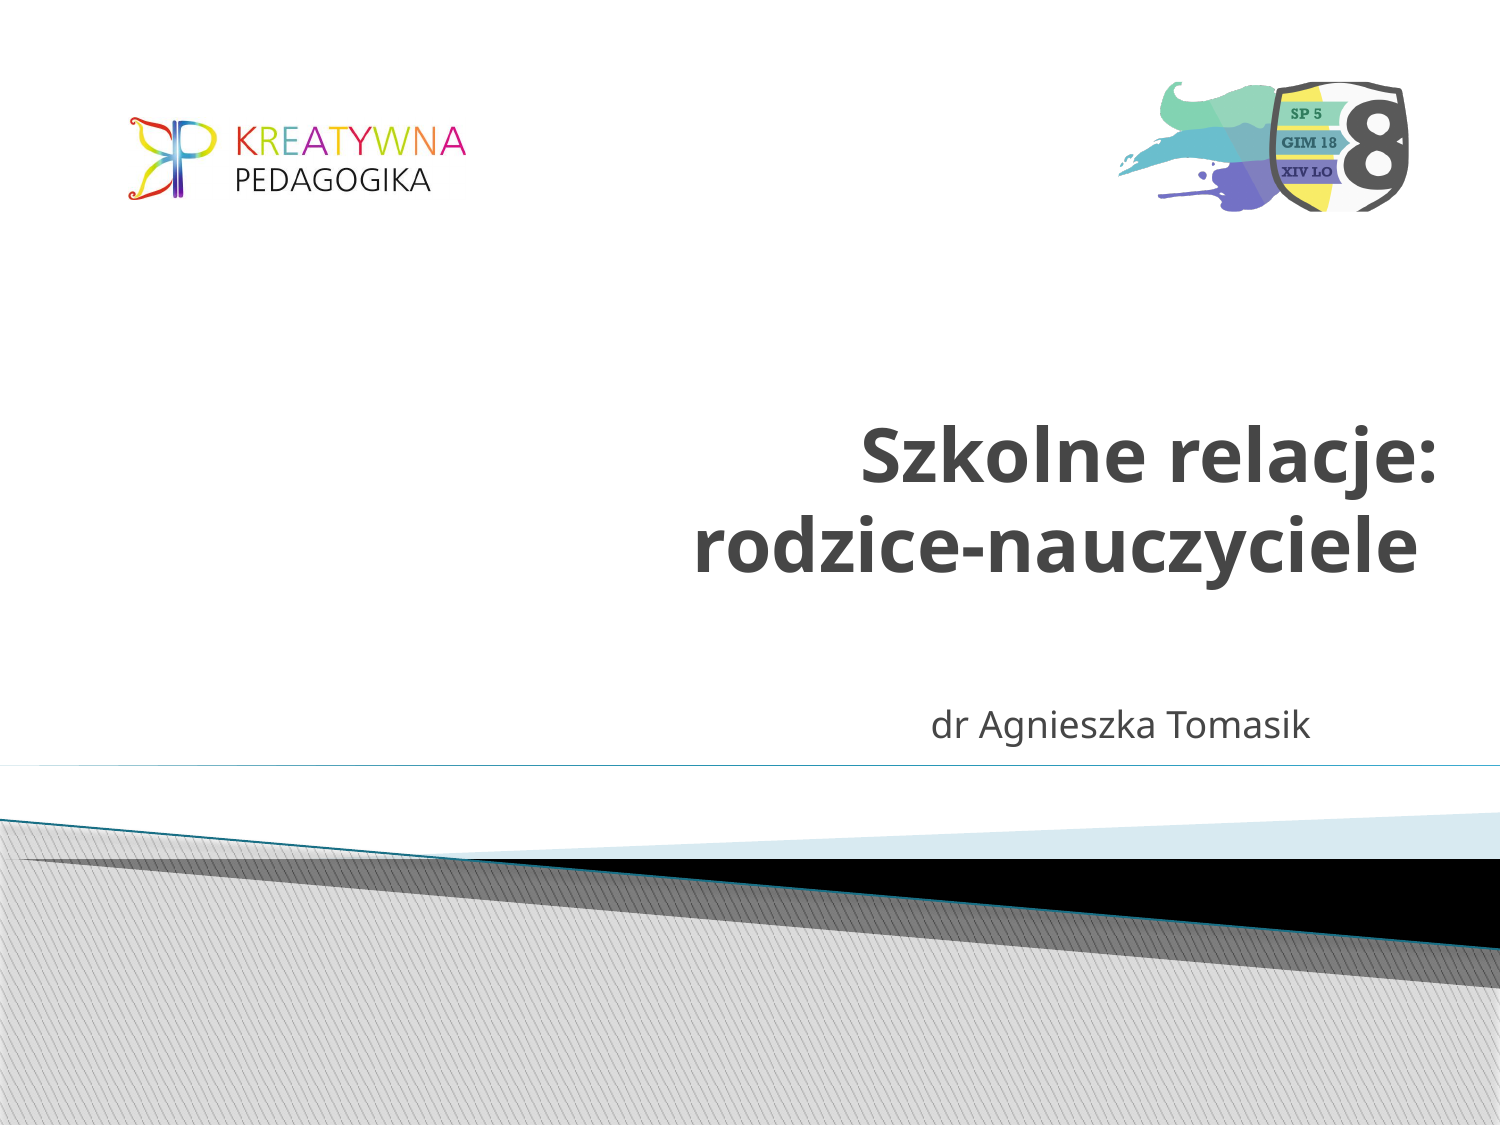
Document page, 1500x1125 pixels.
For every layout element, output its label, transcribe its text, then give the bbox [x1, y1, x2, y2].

picture [128, 116, 466, 200]
picture [1112, 81, 1409, 212]
subtitle dr Agnieszka Tomasik [52, 666, 1450, 841]
title Szkolne relacje: rodzice-nauczyciele [56, 253, 1455, 703]
picture [5, 859, 1500, 989]
